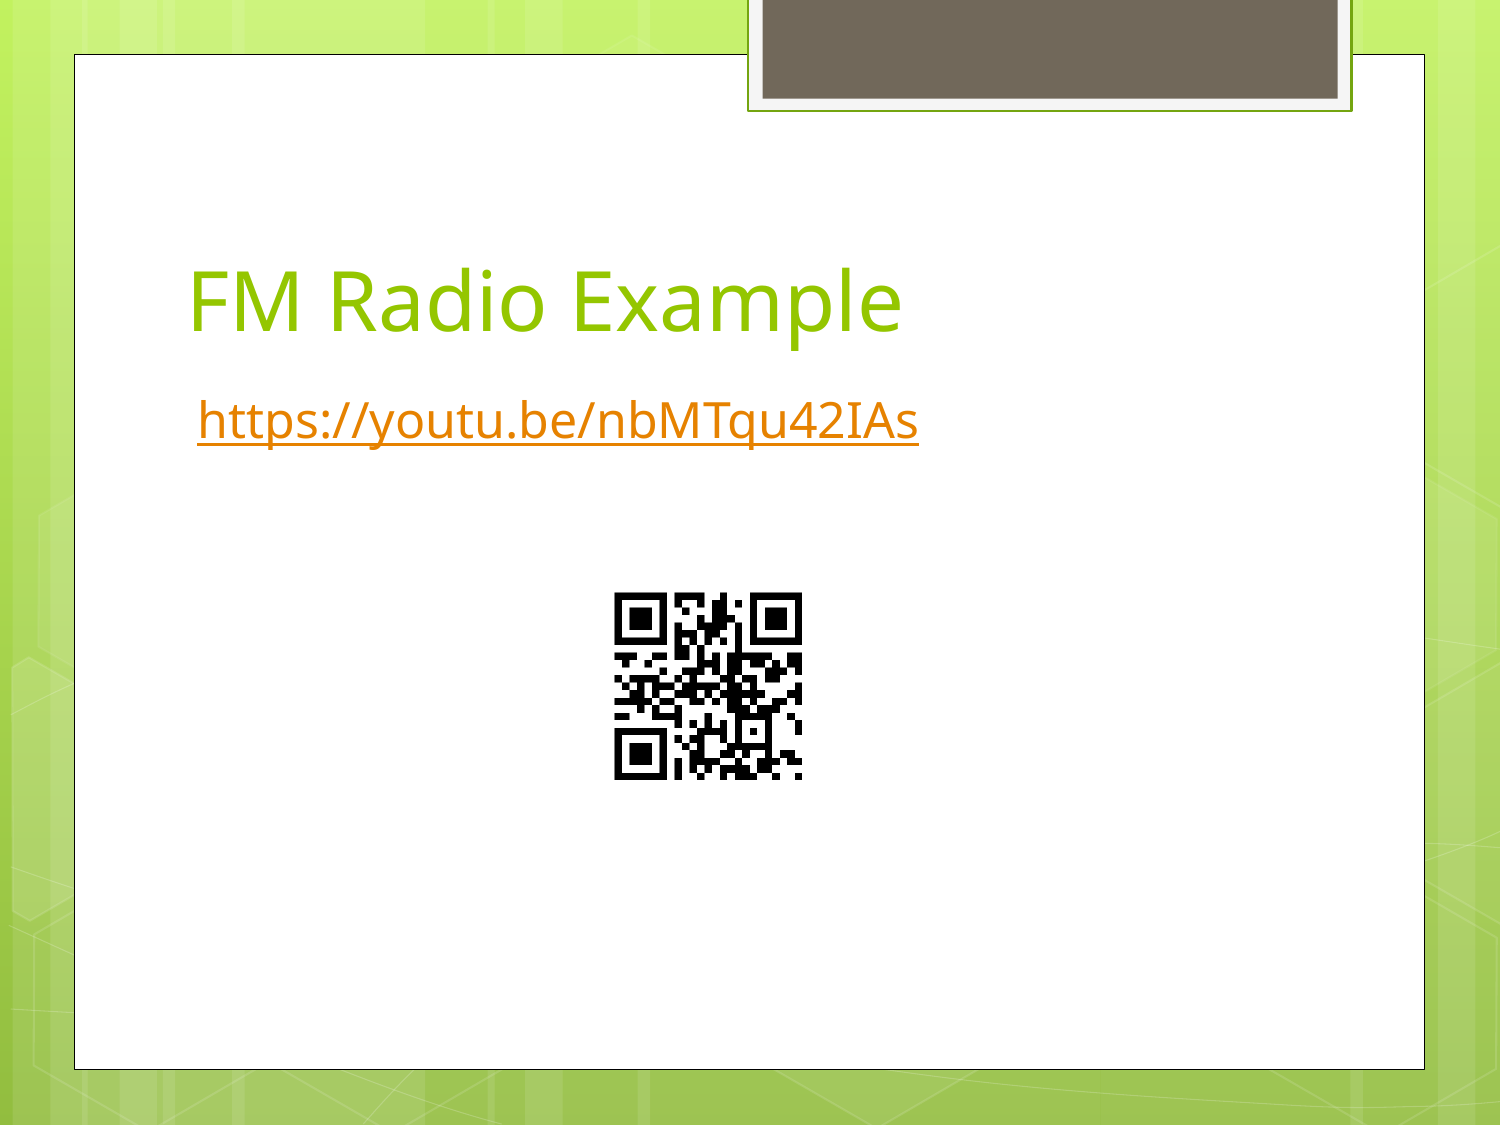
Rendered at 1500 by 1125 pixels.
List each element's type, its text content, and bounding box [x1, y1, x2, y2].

picture [583, 561, 832, 810]
title FM Radio Example [171, 168, 1324, 357]
list https://youtu.be/nbMTqu42IAs [171, 381, 1283, 957]
